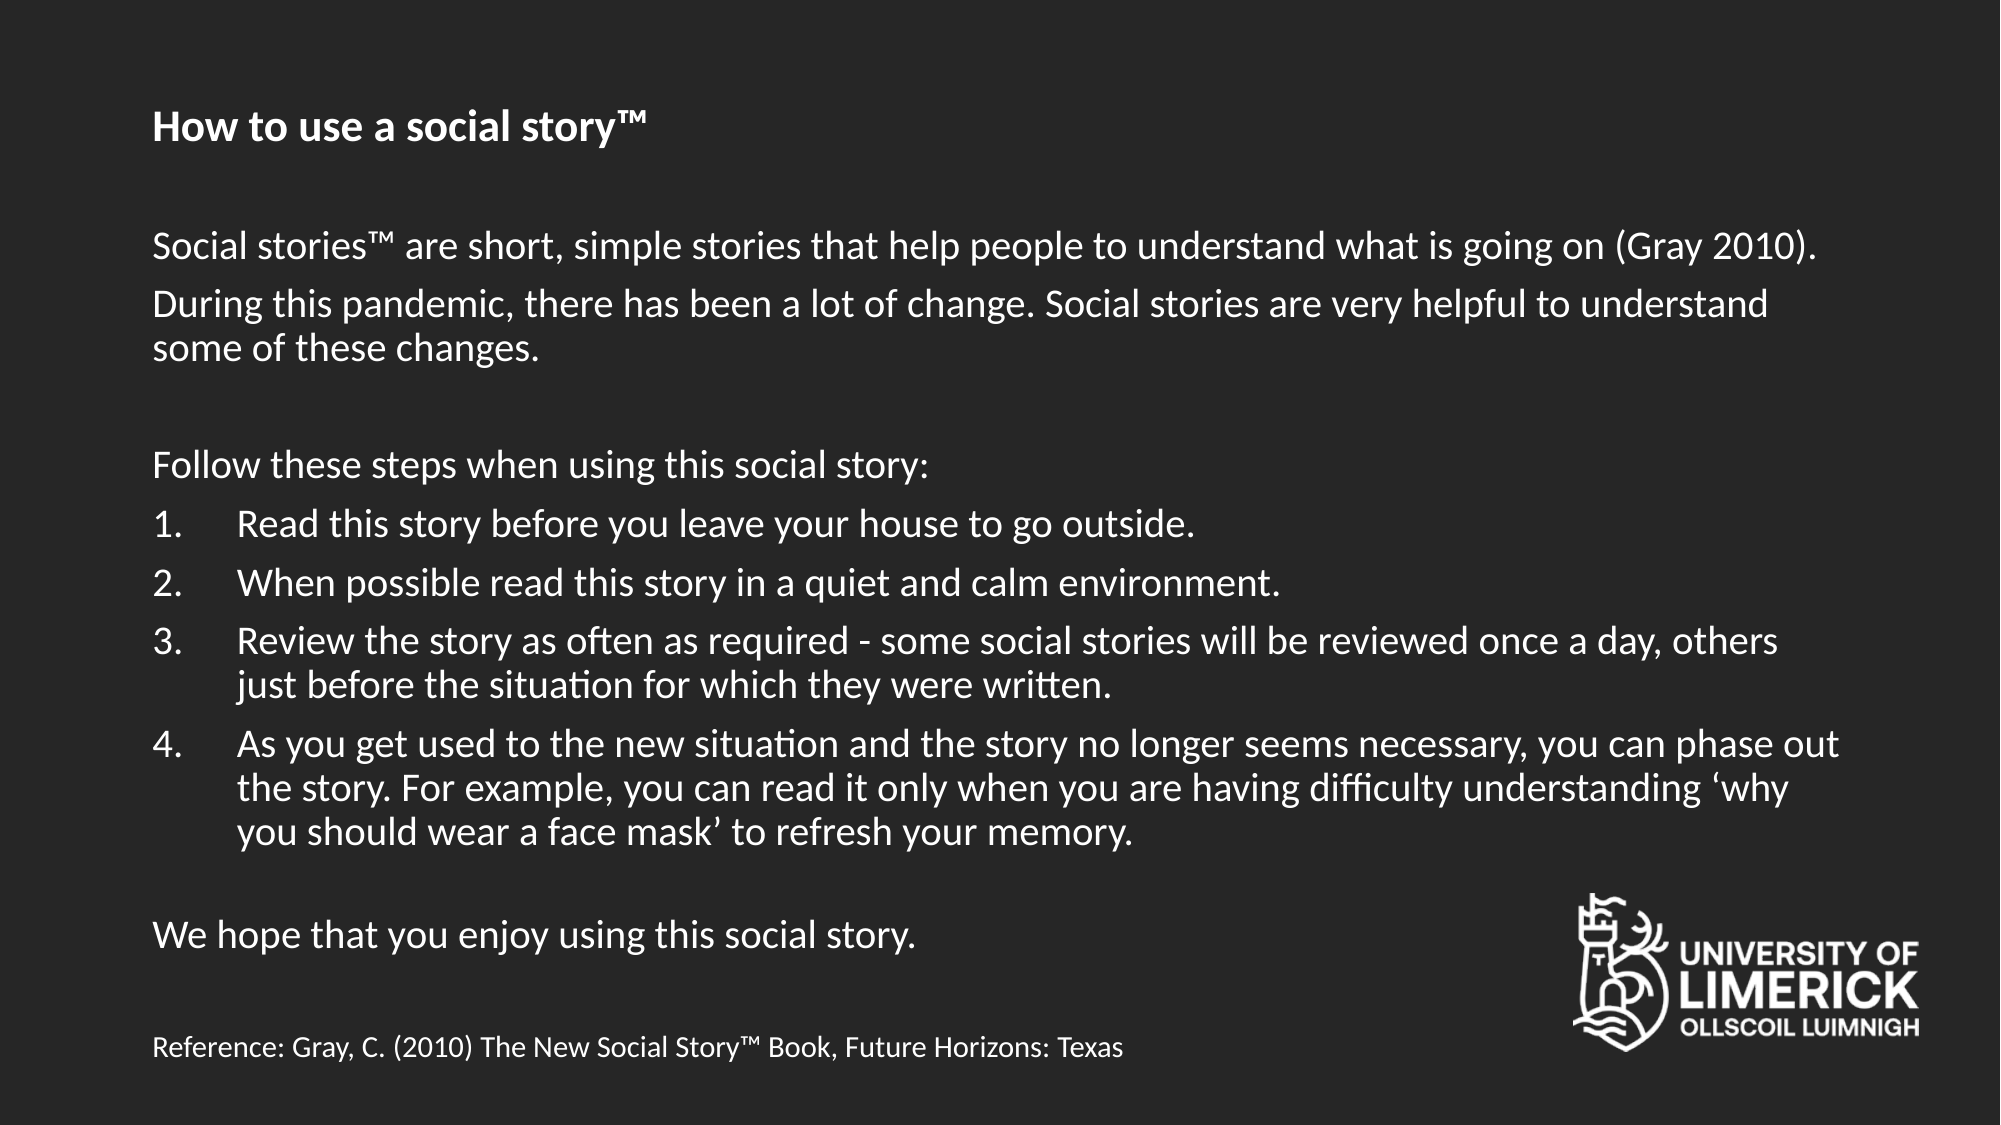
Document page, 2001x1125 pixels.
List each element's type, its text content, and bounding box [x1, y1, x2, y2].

picture [1573, 893, 1919, 1052]
list How to use a social story™ Social stories™ are short, simple stories that help people to understand what is going on (Gray 2010). During this pandemic, there has been a lot of change. Social stories are very helpful to understand some of these changes. Follow these steps when using this social story: Read this story before you leave your house to go outside. When possible read this story in a quiet and calm environment. Review the story as often as required - some social stories will be reviewed once a day, others just before the situation for which they were written. As you get used to the new situation and the story no longer seems necessary, you can phase out the story. For example, you can read it only when you are having difficulty understanding ‘why you should wear a face mask’ to refresh your memory. We hope that you enjoy using this social story. Reference: Gray, C. (2010) The New Social Story™ Book, Future Horizons: Texas [137, 94, 1863, 1090]
